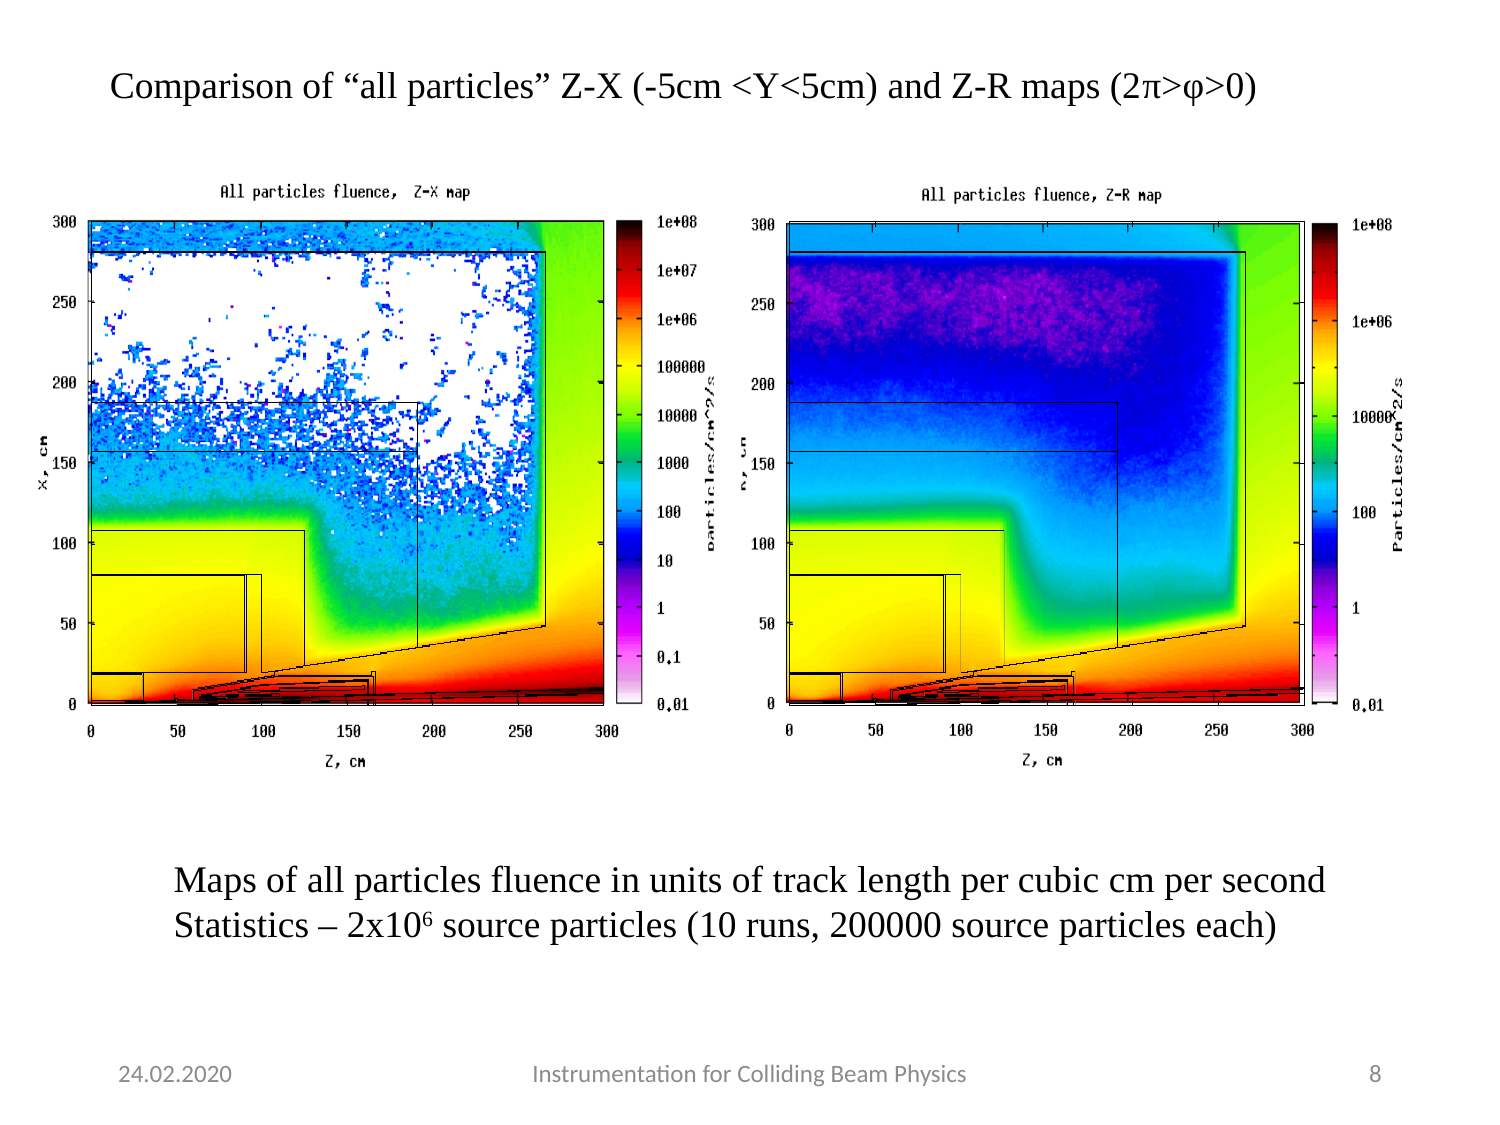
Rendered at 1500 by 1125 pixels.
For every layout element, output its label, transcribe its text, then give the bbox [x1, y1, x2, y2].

text_box Maps of all particles fluence in units of track length per cubic cm per second Statistics – 2x106 source particles (10 runs, 200000 source particles each) [158, 847, 1343, 953]
text_box Comparison of “all particles” Z-X (-5cm <Y<5cm) and Z-R maps (2π>φ>0) [95, 53, 1272, 113]
picture [37, 176, 714, 785]
picture [741, 170, 1410, 780]
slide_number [103, 1042, 441, 1103]
slide_number 8 [1059, 1042, 1397, 1103]
footer Instrumentation for Colliding Beam Physics [496, 1042, 1004, 1103]
